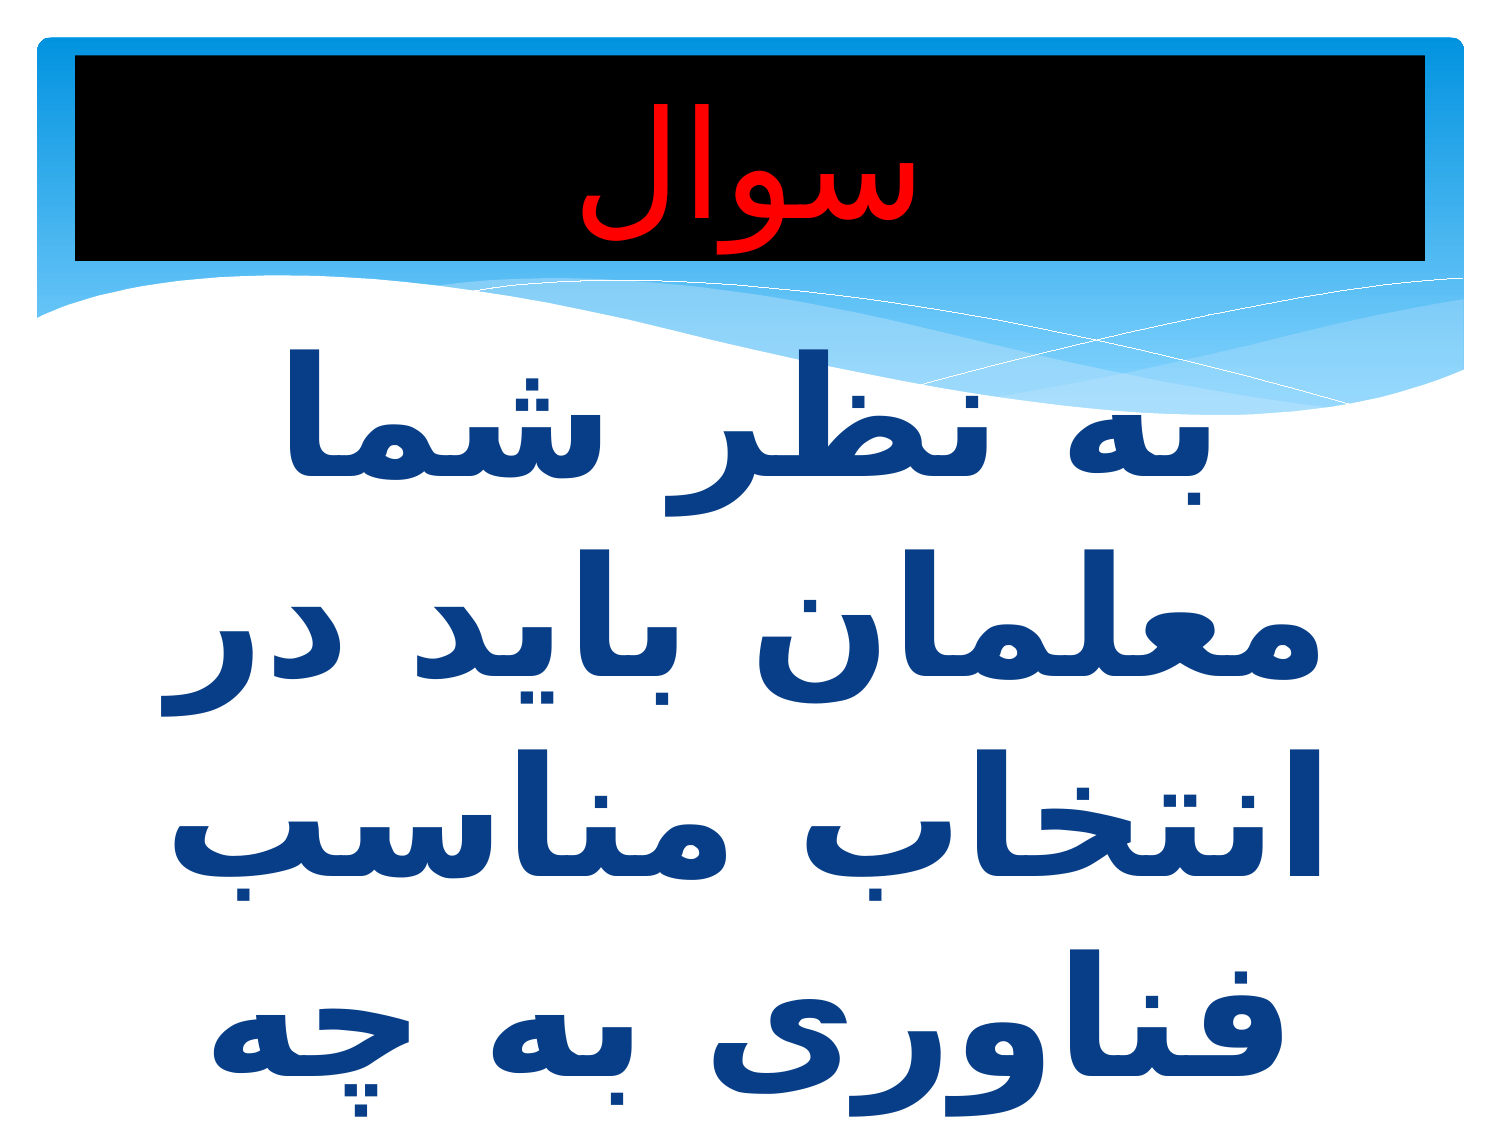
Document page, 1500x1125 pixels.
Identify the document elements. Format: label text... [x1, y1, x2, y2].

list به نظر شما معلمان باید در انتخاب مناسب فناوری به چه مواردی توجه کنند؟ [64, 302, 1436, 1095]
title سوال [74, 55, 1426, 262]
